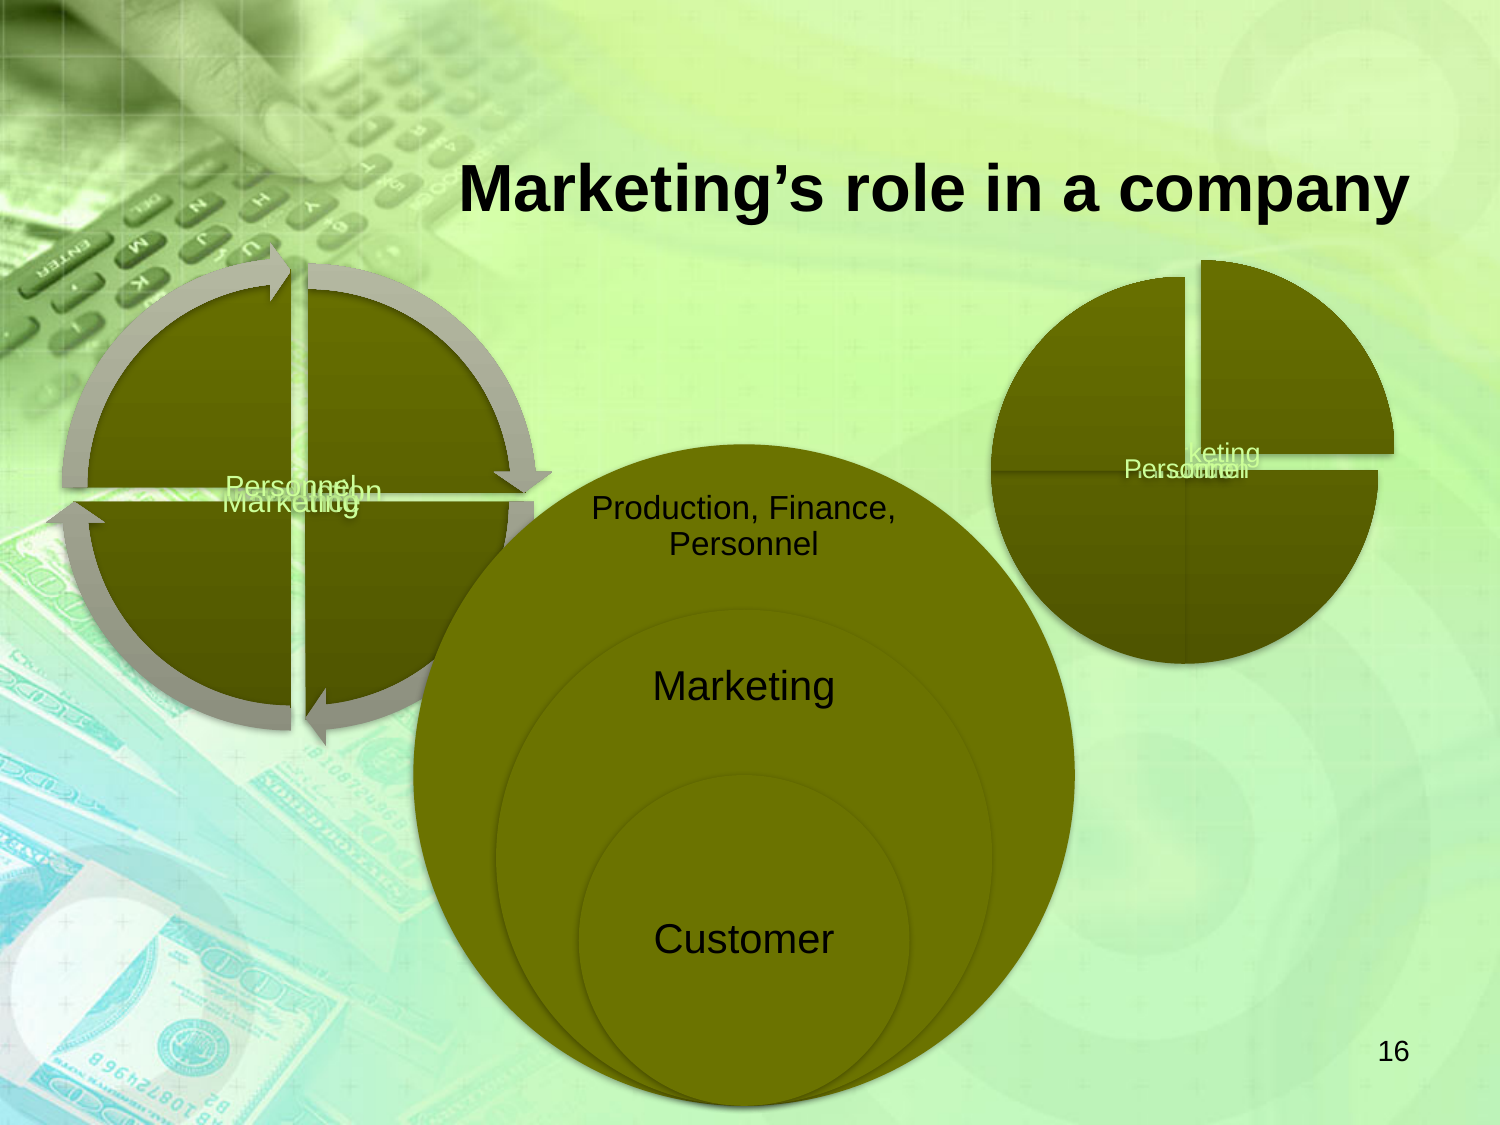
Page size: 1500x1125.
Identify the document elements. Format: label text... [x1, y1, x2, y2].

picture [0, 0, 1500, 1125]
slide_number 16 [1193, 1024, 1425, 1103]
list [41, 231, 562, 764]
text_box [300, 444, 1188, 1107]
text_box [926, 231, 1459, 693]
title Marketing’s role in a company [443, 44, 1480, 233]
